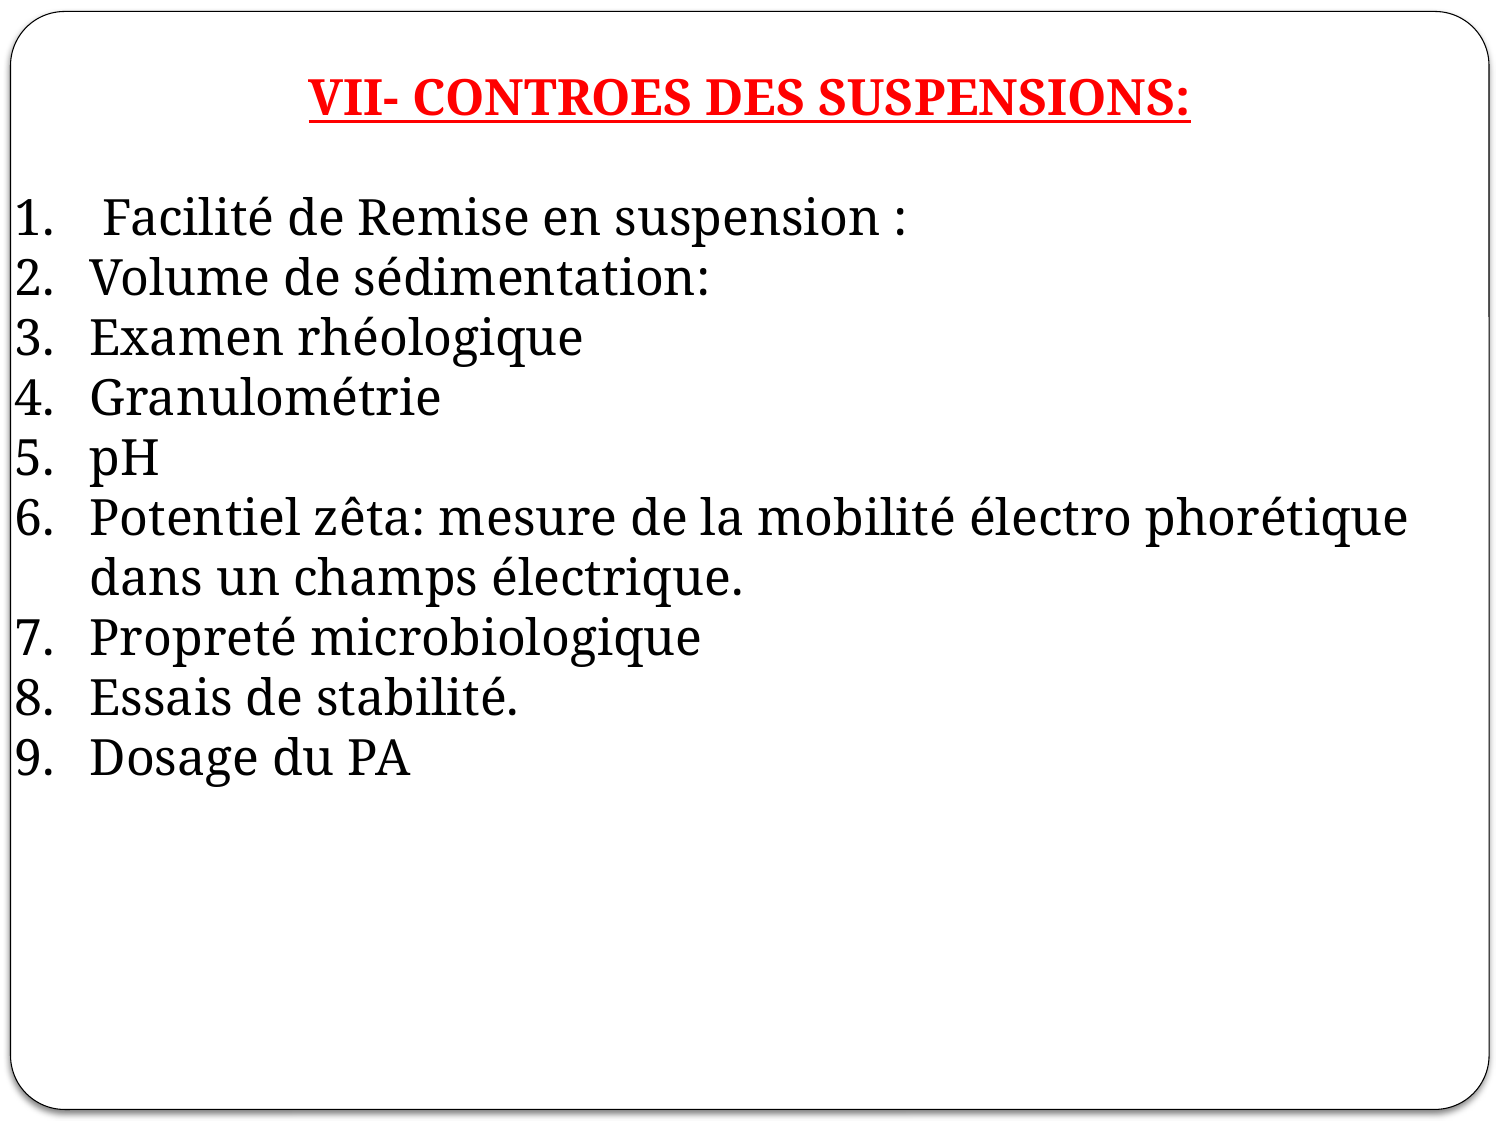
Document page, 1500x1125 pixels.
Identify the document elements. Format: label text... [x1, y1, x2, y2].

text_box VII- CONTROES DES SUSPENSIONS: Facilité de Remise en suspension : Volume de sédimentation: Examen rhéologique Granulométrie pH Potentiel zêta: mesure de la mobilité électro phorétique dans un champs électrique. Propreté microbiologique Essais de stabilité. Dosage du PA [0, 58, 1500, 974]
